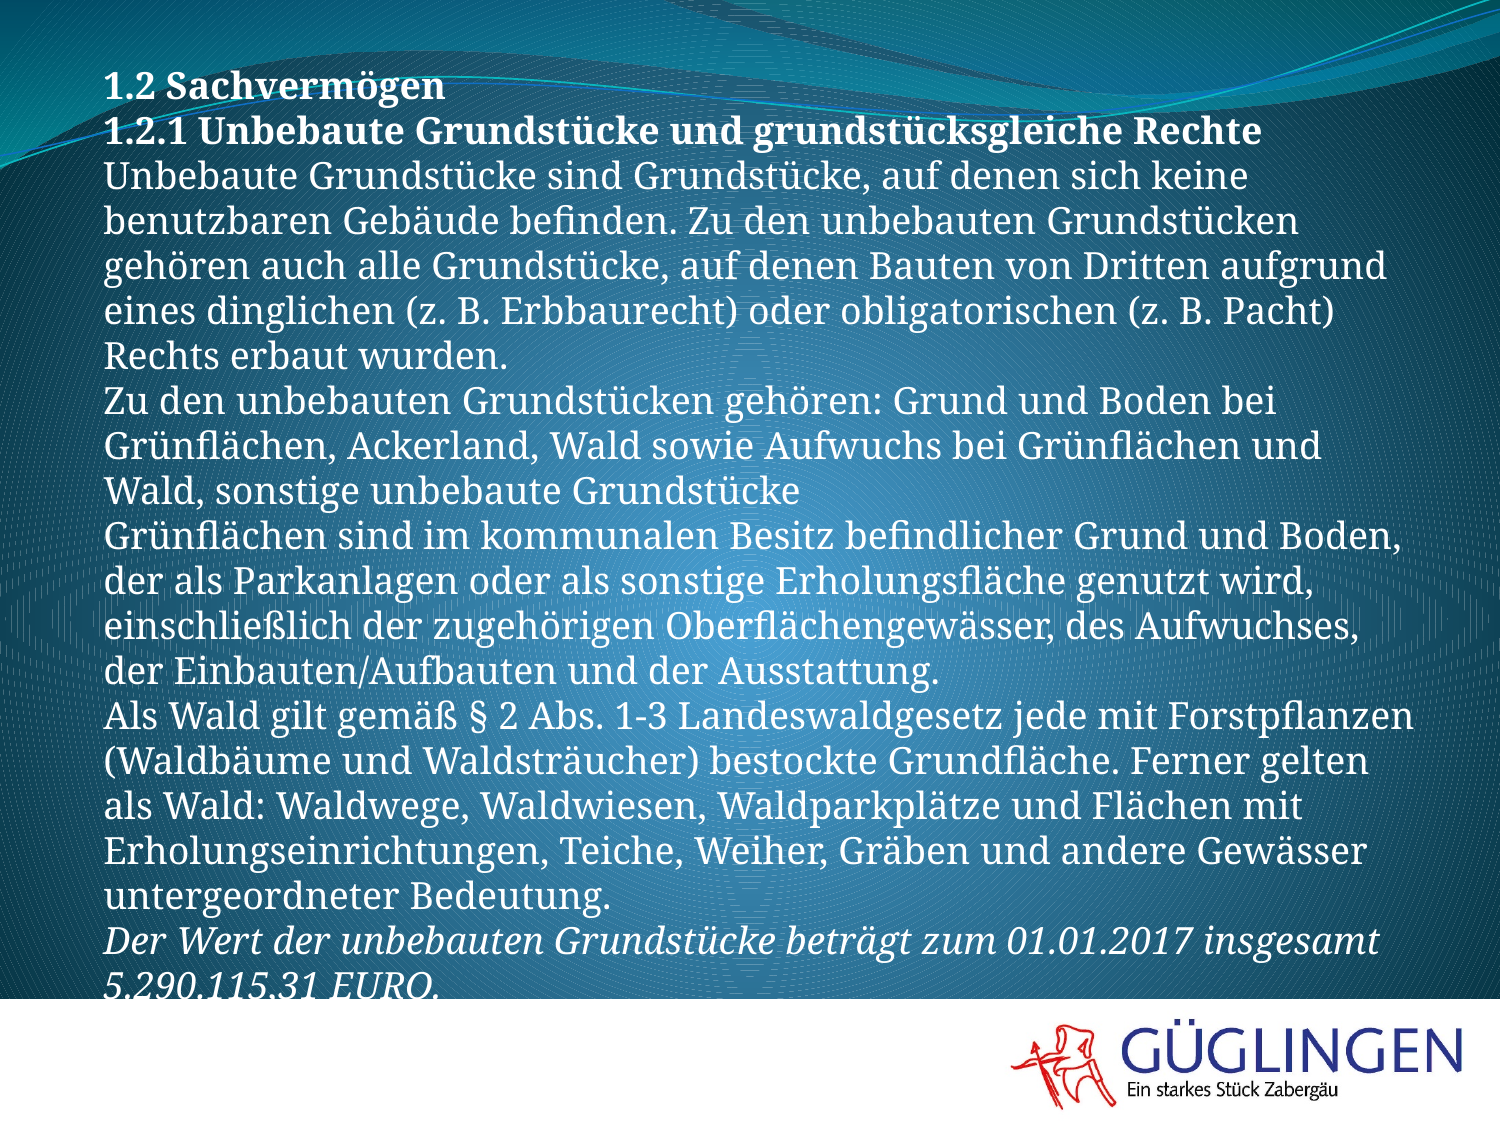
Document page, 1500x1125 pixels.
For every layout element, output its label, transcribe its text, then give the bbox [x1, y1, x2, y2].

picture [0, 999, 1500, 1125]
text_box 1.2 Sachvermögen 1.2.1 Unbebaute Grundstücke und grundstücksgleiche Rechte Unbebaute Grundstücke sind Grundstücke, auf denen sich keine benutzbaren Gebäude befinden. Zu den unbebauten Grundstücken gehören auch alle Grundstücke, auf denen Bauten von Dritten aufgrund eines dinglichen (z. B. Erbbaurecht) oder obligatorischen (z. B. Pacht) Rechts erbaut wurden. Zu den unbebauten Grundstücken gehören: Grund und Boden bei Grünflächen, Ackerland, Wald sowie Aufwuchs bei Grünflächen und Wald, sonstige unbebaute Grundstücke Grünflächen sind im kommunalen Besitz befindlicher Grund und Boden, der als Parkanlagen oder als sonstige Erholungsfläche genutzt wird, einschließlich der zugehörigen Oberflächengewässer, des Aufwuchses, der Einbauten/Aufbauten und der Ausstattung. Als Wald gilt gemäß § 2 Abs. 1-3 Landeswaldgesetz jede mit Forstpflanzen (Waldbäume und Waldsträucher) bestockte Grundfläche. Ferner gelten als Wald: Waldwege, Waldwiesen, Waldparkplätze und Flächen mit Erholungseinrichtungen, Teiche, Weiher, Gräben und andere Gewässer untergeordneter Bedeutung. Der Wert der unbebauten Grundstücke beträgt zum 01.01.2017 insgesamt 5.290.115,31 EURO. [88, 54, 1436, 998]
